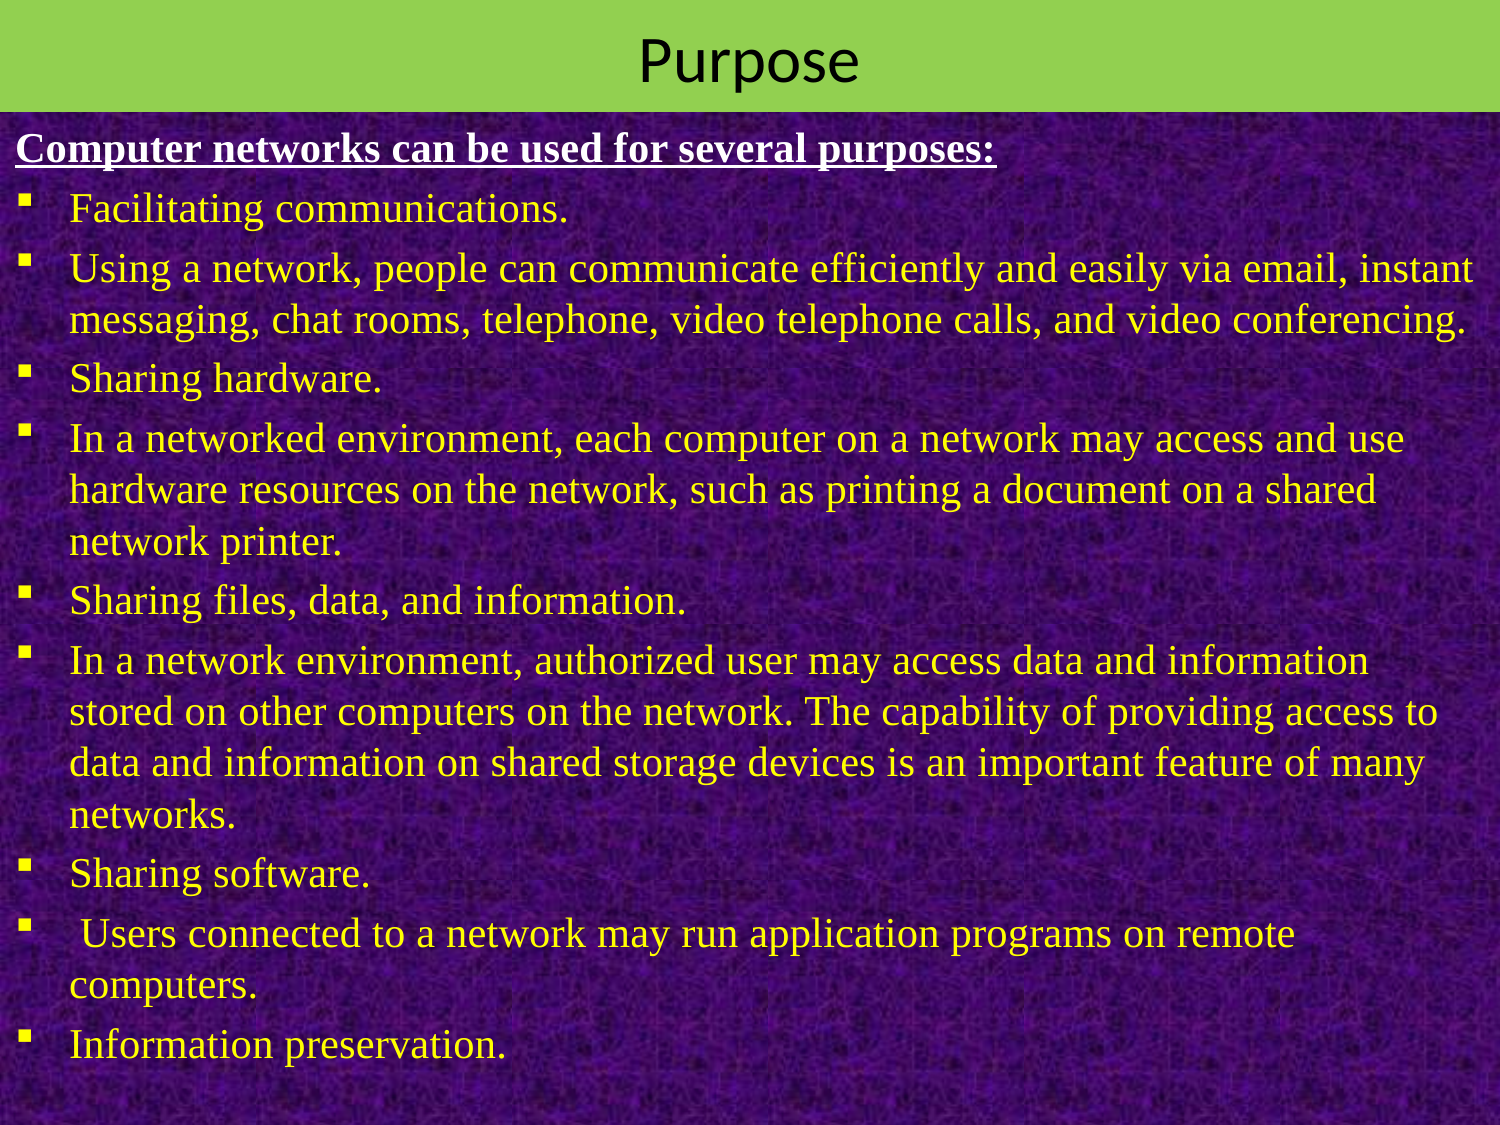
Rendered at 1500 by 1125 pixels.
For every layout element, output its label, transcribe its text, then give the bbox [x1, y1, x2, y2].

title Purpose [0, 0, 1500, 112]
list Computer networks can be used for several purposes: Facilitating communications. Using a network, people can communicate efficiently and easily via email, instant messaging, chat rooms, telephone, video telephone calls, and video conferencing. Sharing hardware. In a networked environment, each computer on a network may access and use hardware resources on the network, such as printing a document on a shared network printer. Sharing files, data, and information. In a network environment, authorized user may access data and information stored on other computers on the network. The capability of providing access to data and information on shared storage devices is an important feature of many networks. Sharing software. Users connected to a network may run application programs on remote computers. Information preservation. [0, 112, 1500, 1125]
